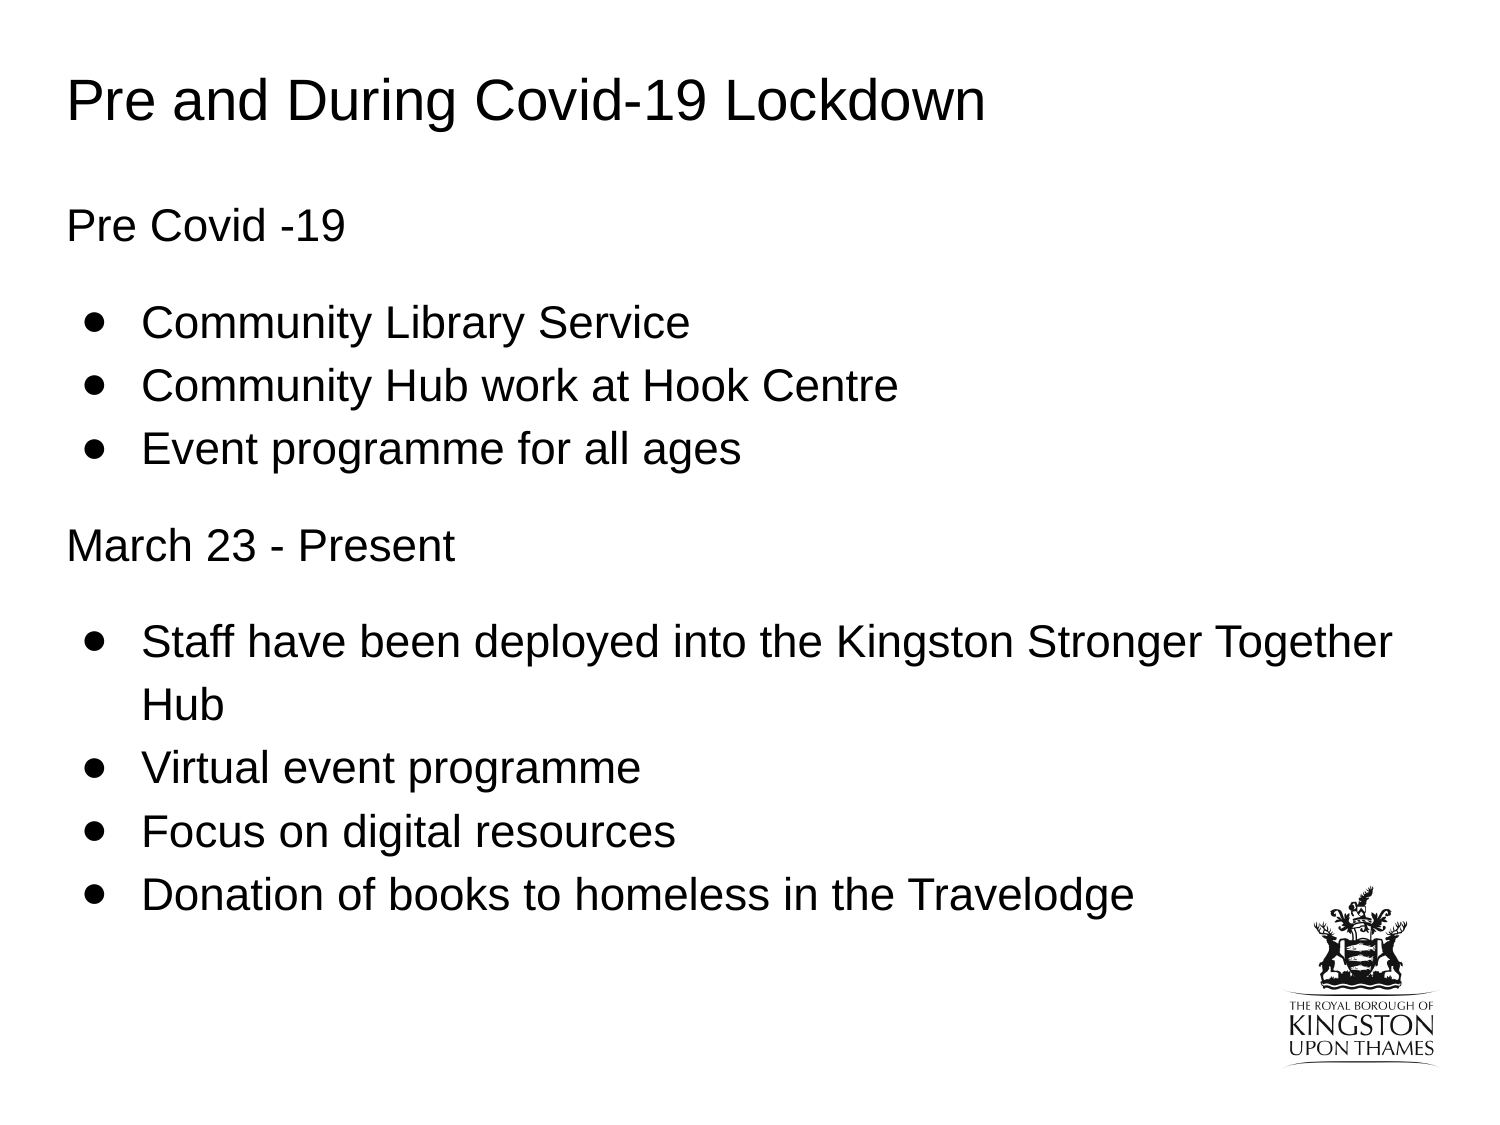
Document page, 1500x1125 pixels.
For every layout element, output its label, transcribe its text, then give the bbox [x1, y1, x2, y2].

title Pre and During Covid-19 Lockdown [51, 47, 1449, 172]
list Pre Covid -19 Community Library Service Community Hub work at Hook Centre Event programme for all ages March 23 - Present Staff have been deployed into the Kingston Stronger Together Hub Virtual event programme Focus on digital resources Donation of books to homeless in the Travelodge [51, 172, 1449, 969]
picture [1279, 882, 1443, 1073]
